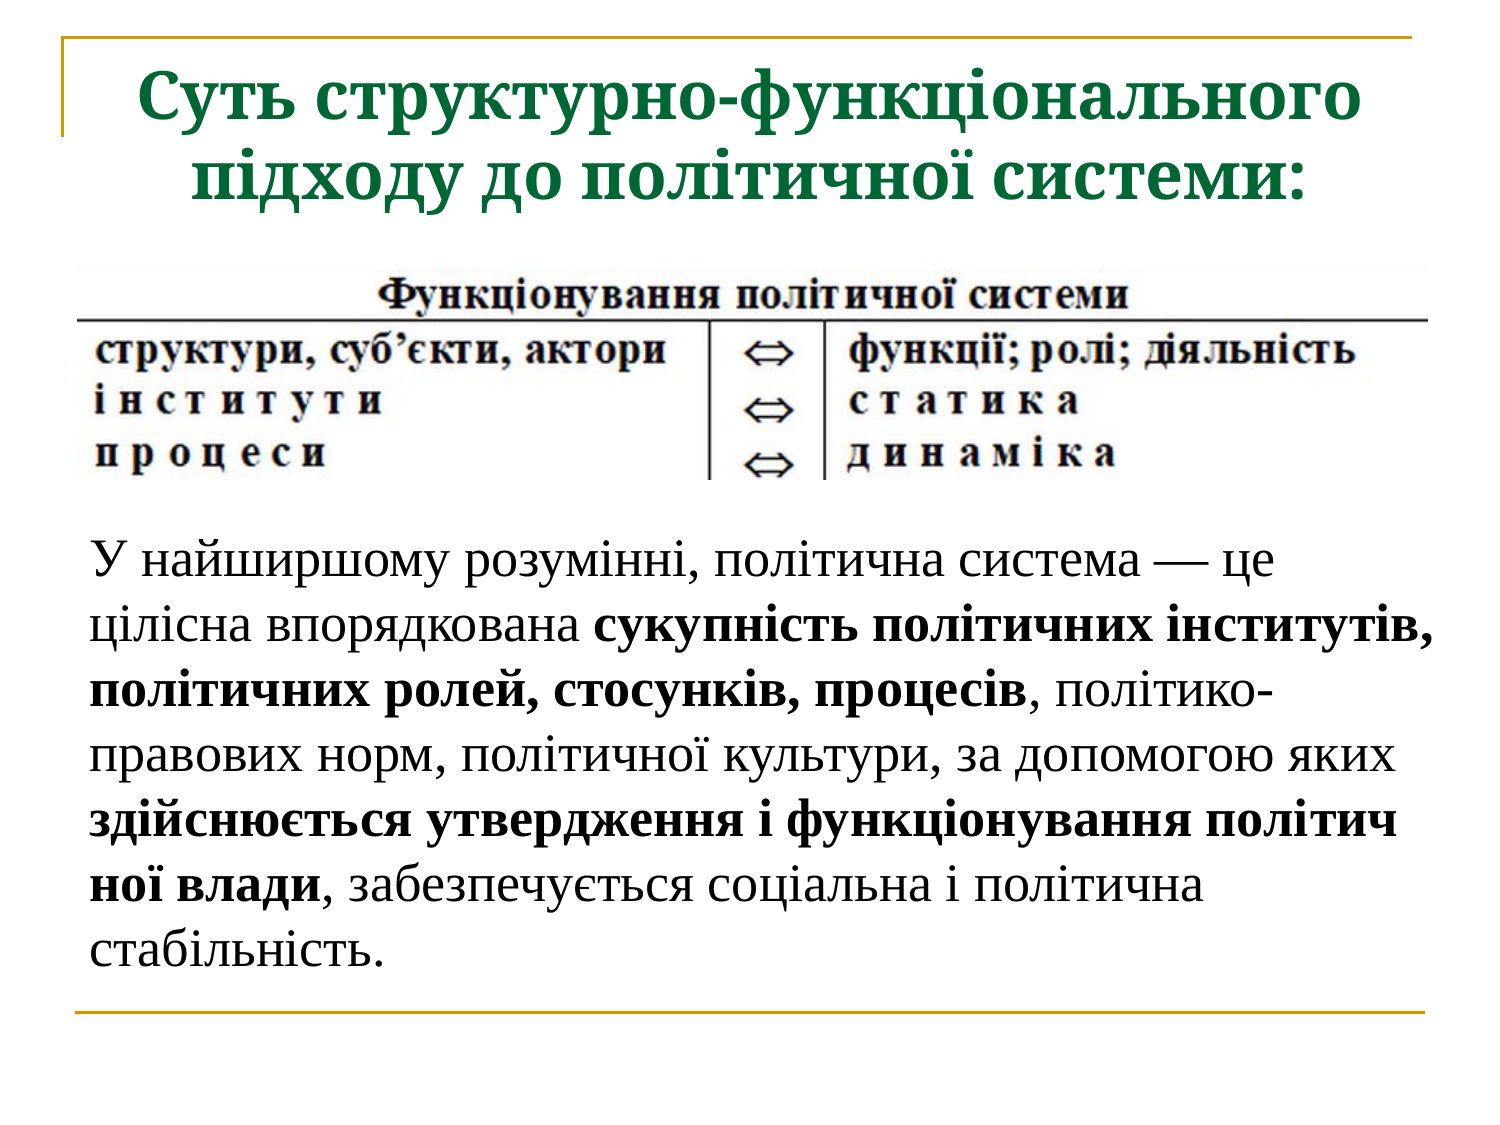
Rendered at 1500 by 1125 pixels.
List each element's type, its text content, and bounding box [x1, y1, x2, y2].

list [77, 268, 1428, 480]
title Суть структурно-функціонального підходу до політичної системи: [75, 45, 1425, 233]
text_box У найширшому розу­мінні, політична система — це цілісна впорядкована сукупність політичних інсти­тутів, політичних ролей, стосунків, процесів, політико-правових норм, політичної культури, за допомогою яких здійснюєть­ся утвердження і функціонування полі­тич­ної влади, забезпе­чу­ється соціальна і політична стабільність. [75, 515, 1459, 1050]
